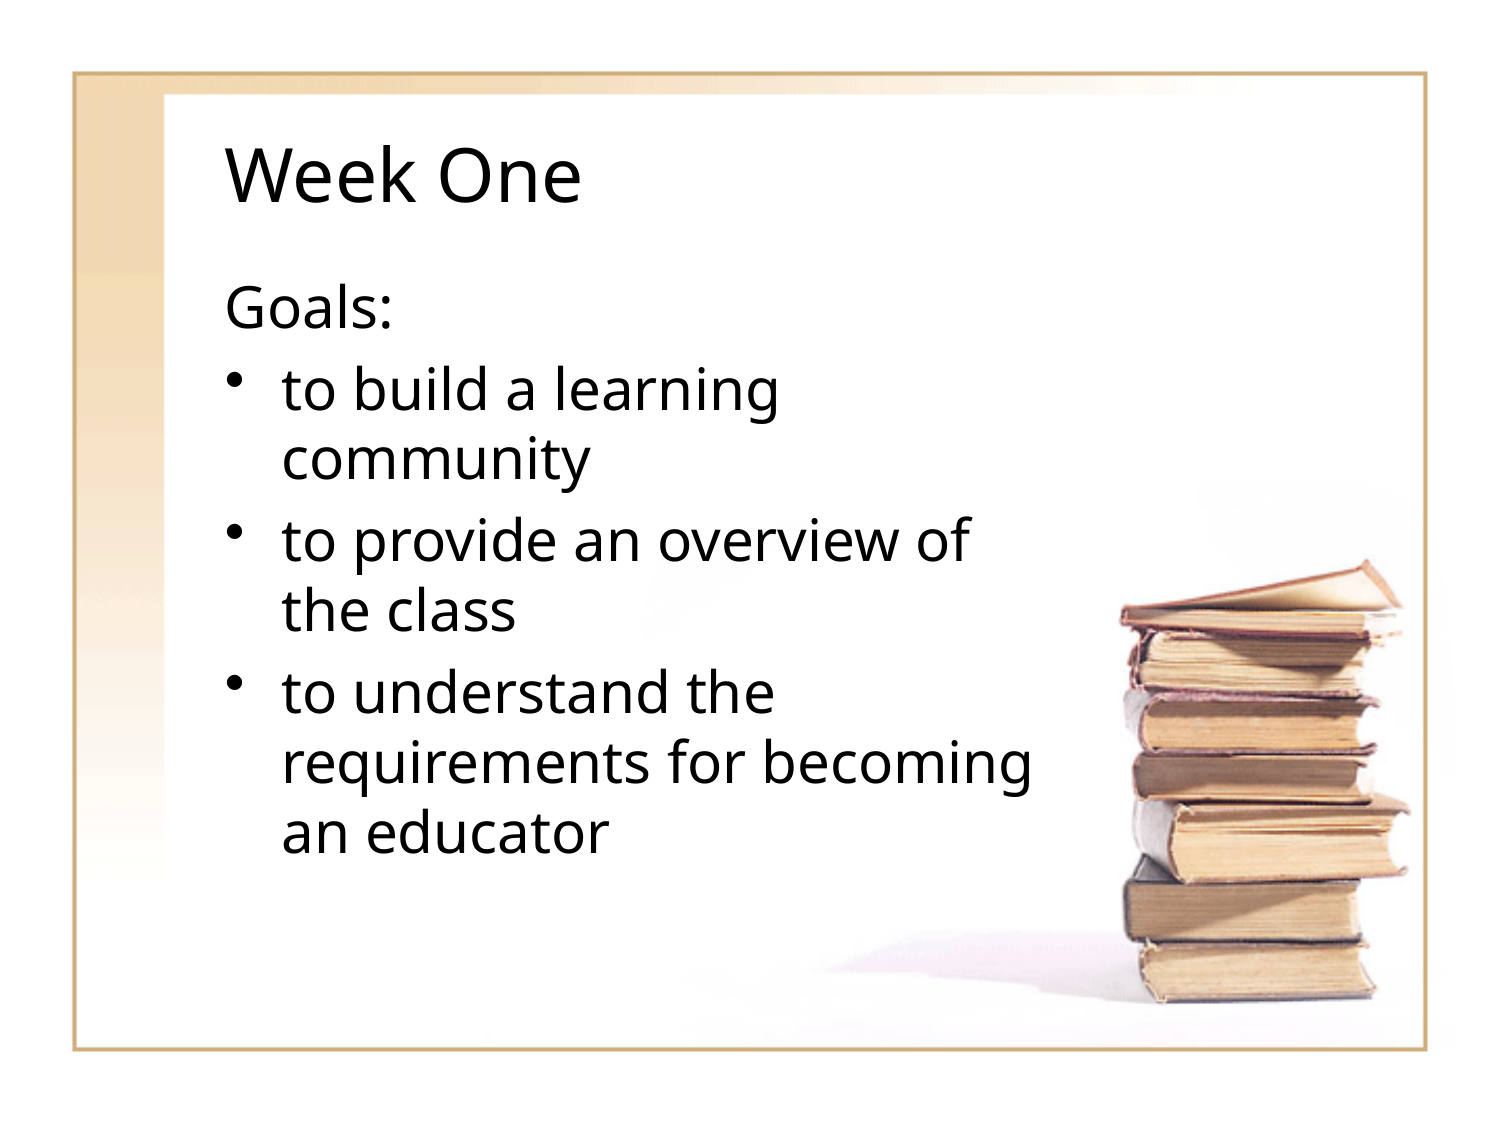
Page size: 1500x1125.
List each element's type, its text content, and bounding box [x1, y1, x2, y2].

picture [0, 0, 1500, 1125]
list Goals: to build a learning community to provide an overview of the class to understand the requirements for becoming an educator [209, 262, 1073, 1006]
title Week One [209, 112, 1373, 233]
